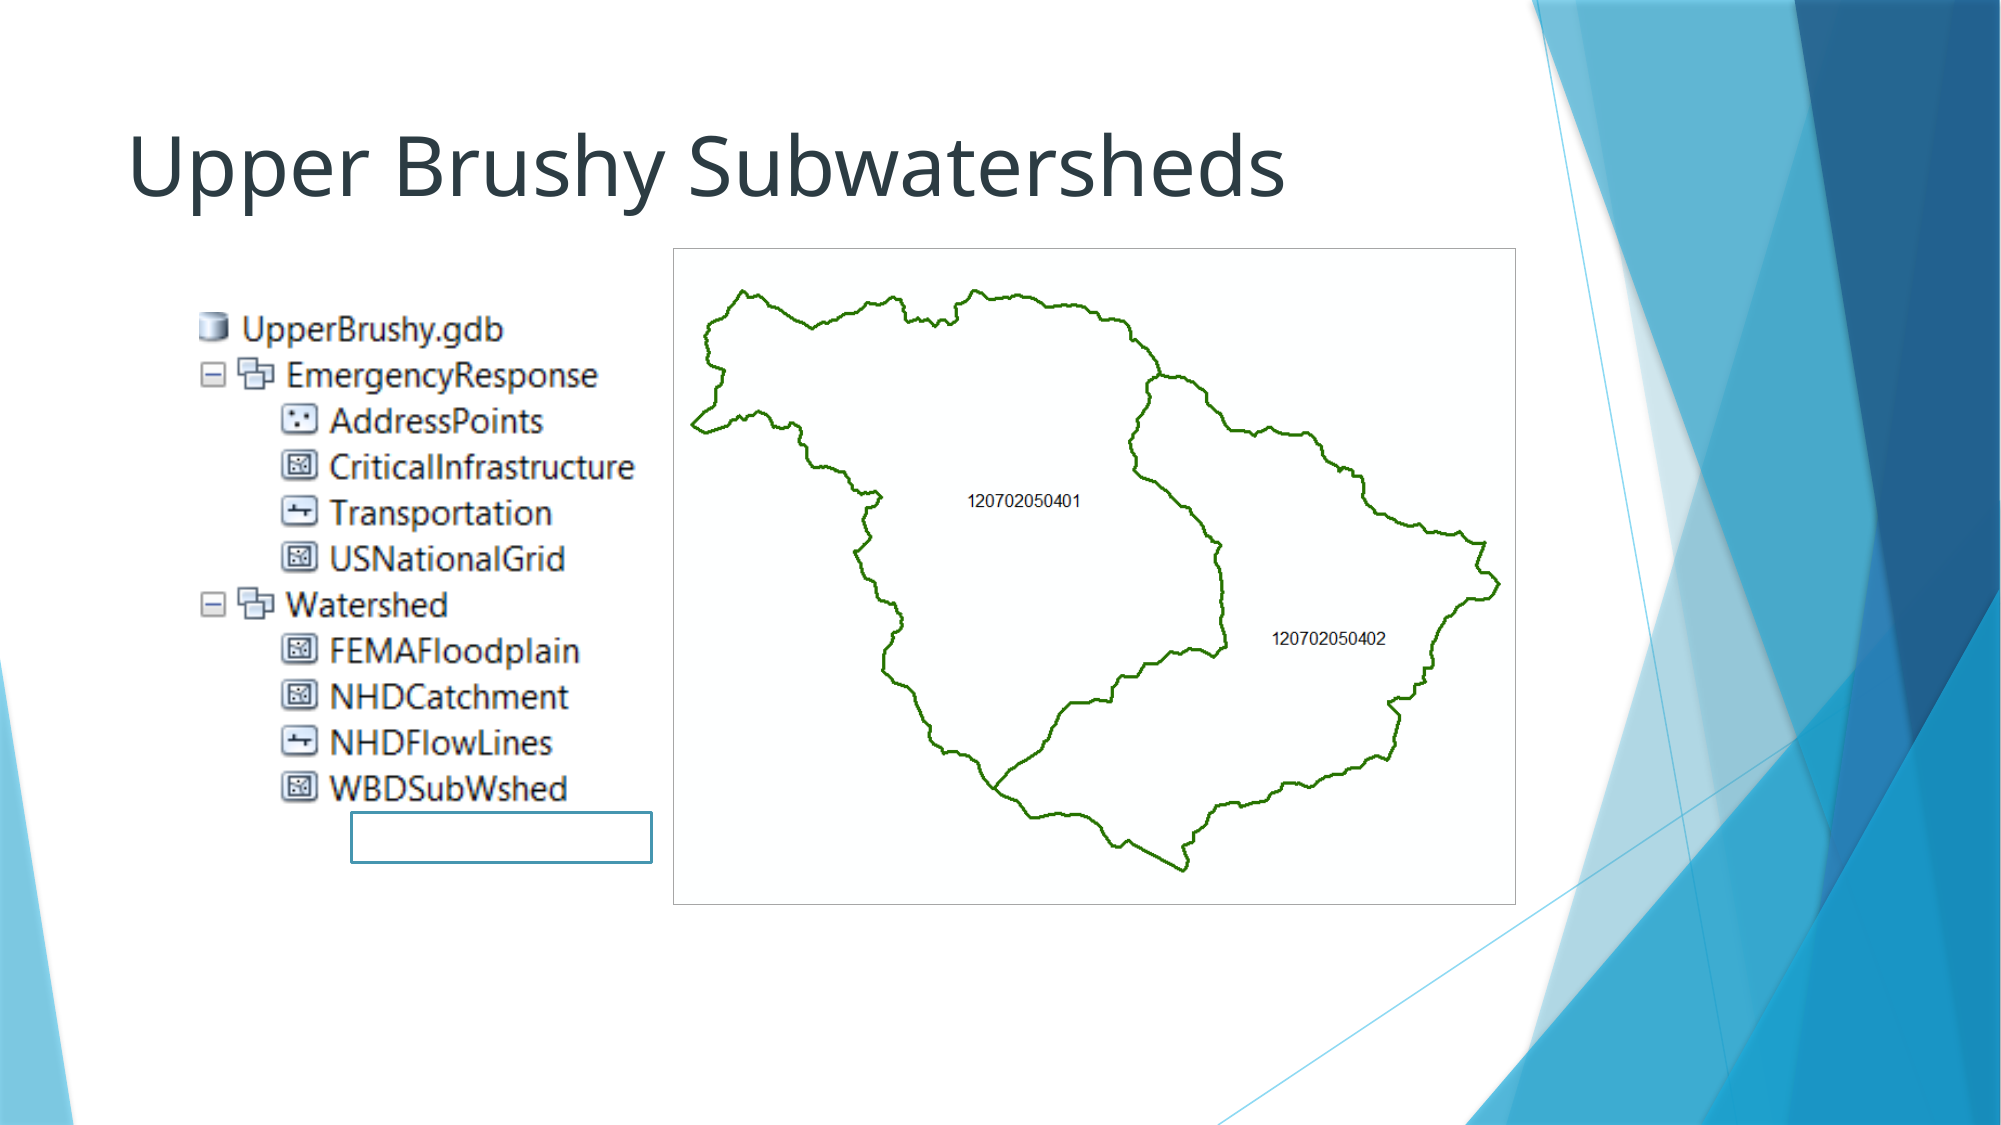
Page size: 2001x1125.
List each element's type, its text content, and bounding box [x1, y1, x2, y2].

text_box [350, 820, 653, 864]
picture [672, 248, 1516, 905]
picture [198, 311, 653, 813]
title Upper Brushy Subwatersheds [111, 99, 1506, 277]
